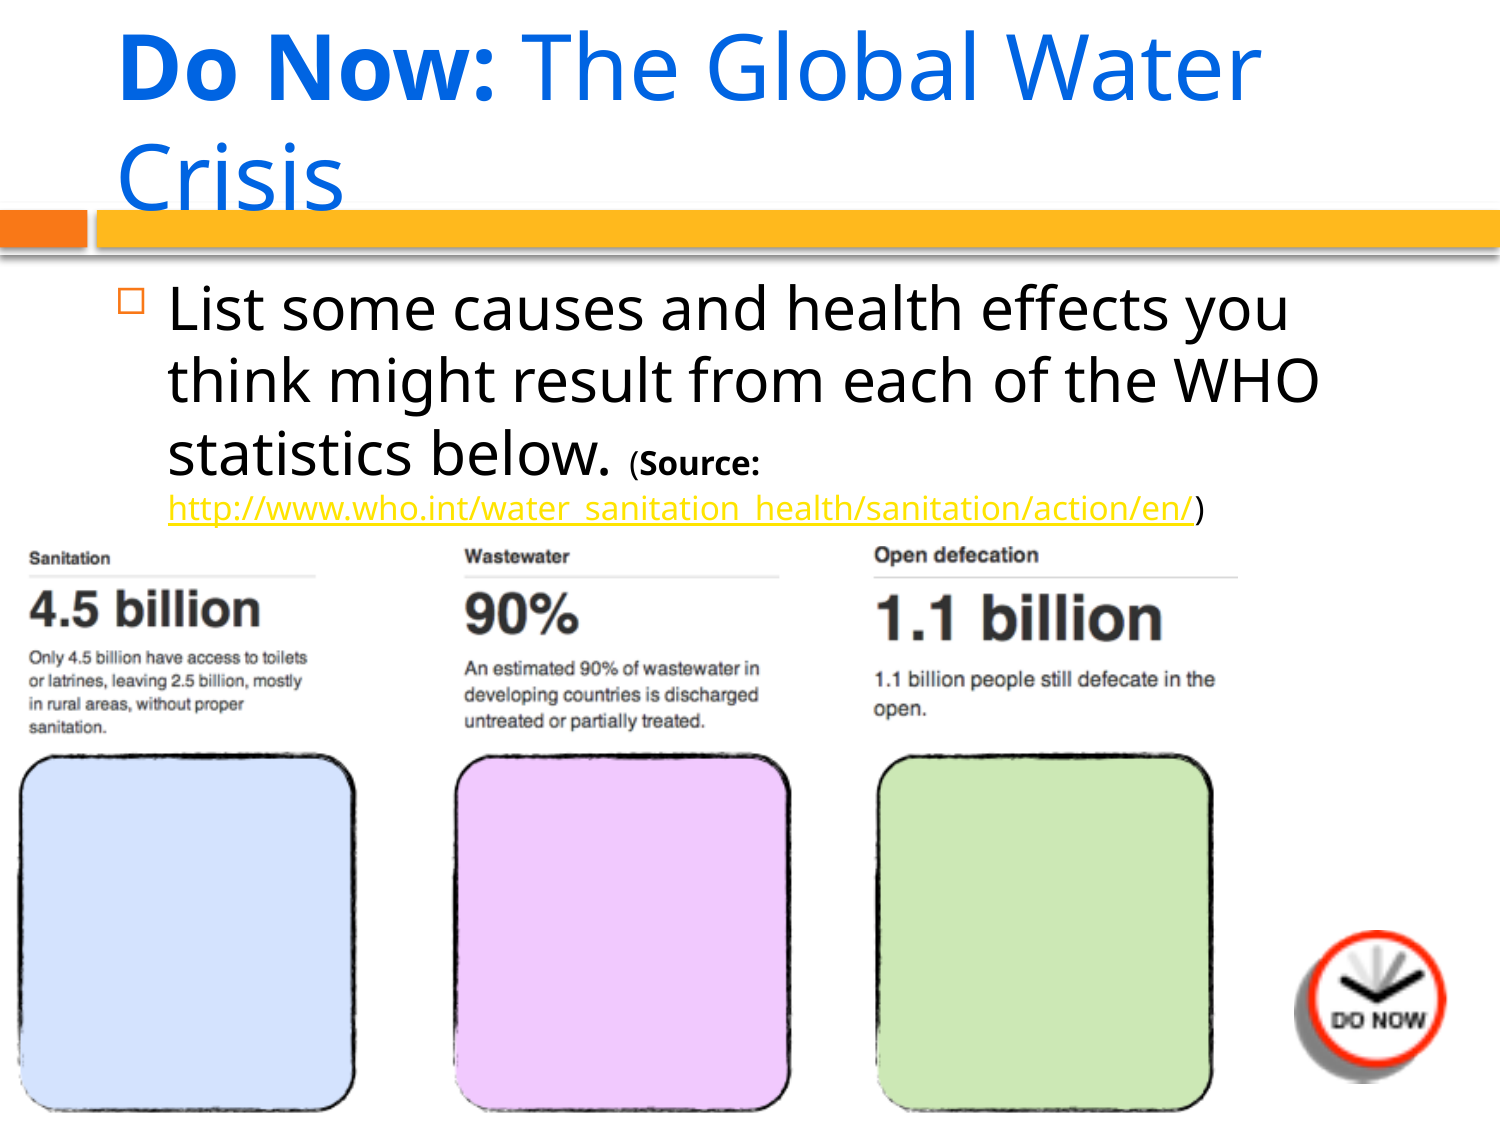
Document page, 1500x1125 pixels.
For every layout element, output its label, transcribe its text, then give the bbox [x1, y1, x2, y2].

list List some causes and health effects you think might result from each of the WHO statistics below. (Source: http://www.who.int/water_sanitation_health/sanitation/action/en/) [100, 262, 1438, 1000]
picture [1293, 929, 1458, 1084]
title Do Now: The Global Water Crisis [100, 37, 1438, 200]
picture [14, 546, 1238, 1125]
